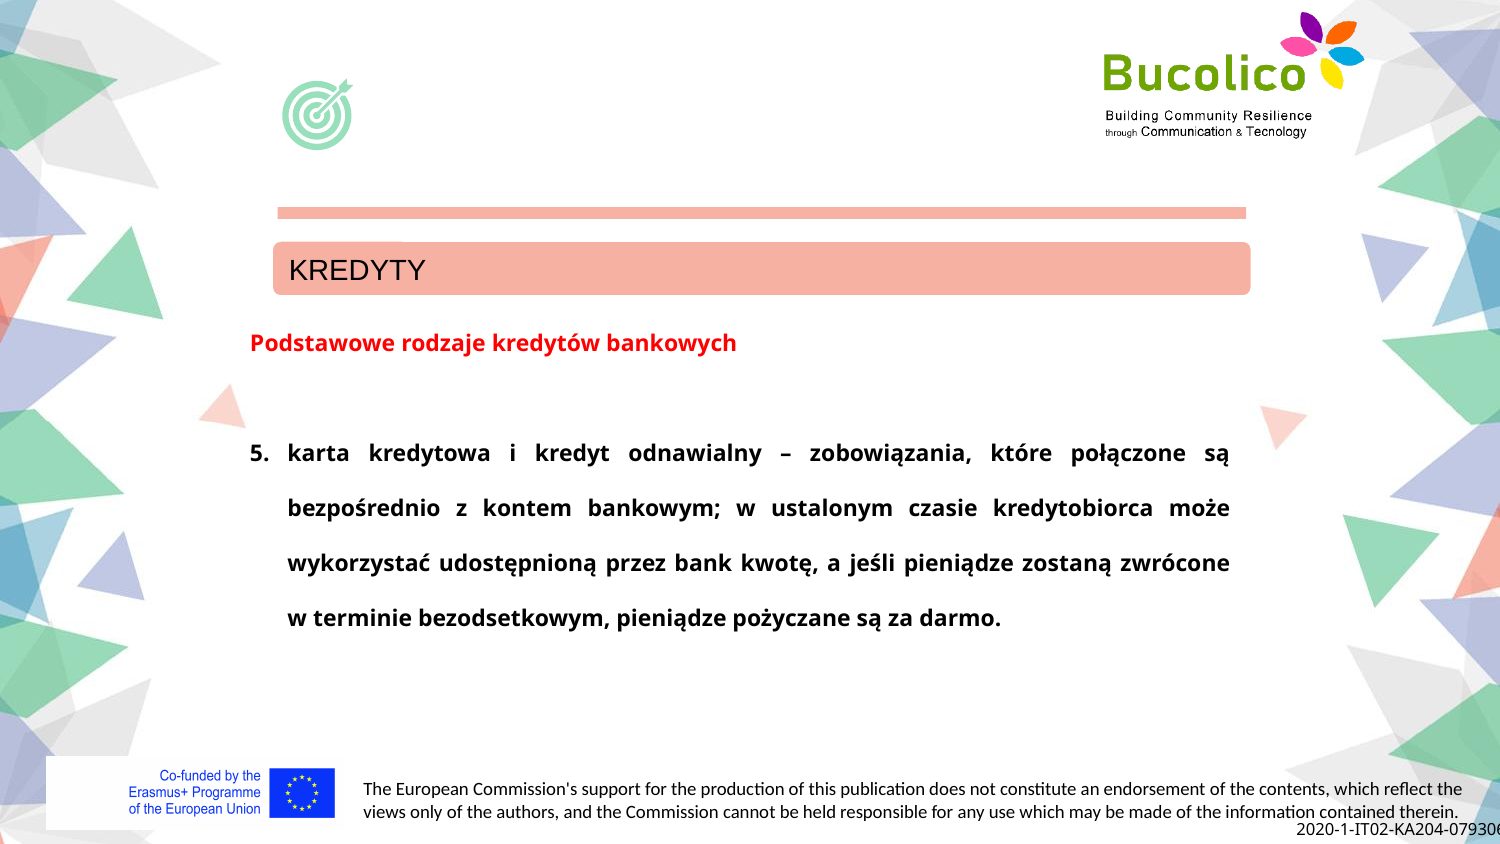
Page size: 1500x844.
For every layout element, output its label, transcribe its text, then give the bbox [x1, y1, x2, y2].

picture [0, 0, 1500, 844]
text_box [277, 207, 1247, 219]
text_box KREDYTY [270, 239, 1253, 298]
text_box [282, 78, 354, 151]
text_box The European Commission's support for the production of this publication does not constitute an endorsement of the contents, which reflect the views only of the authors, and the Commission cannot be held responsible for any use which may be made of the information contained therein. [348, 769, 1486, 830]
text_box Podstawowe rodzaje kredytów bankowych karta kredytowa i kredyt odnawialny – zobowiązania, które połączone są bezpośrednio z kontem bankowym; w ustalonym czasie kredytobiorca może wykorzystać udostępnioną przez bank kwotę, a jeśli pieniądze zostaną zwrócone w terminie bezodsetkowym, pieniądze pożyczane są za darmo. [234, 293, 1247, 694]
